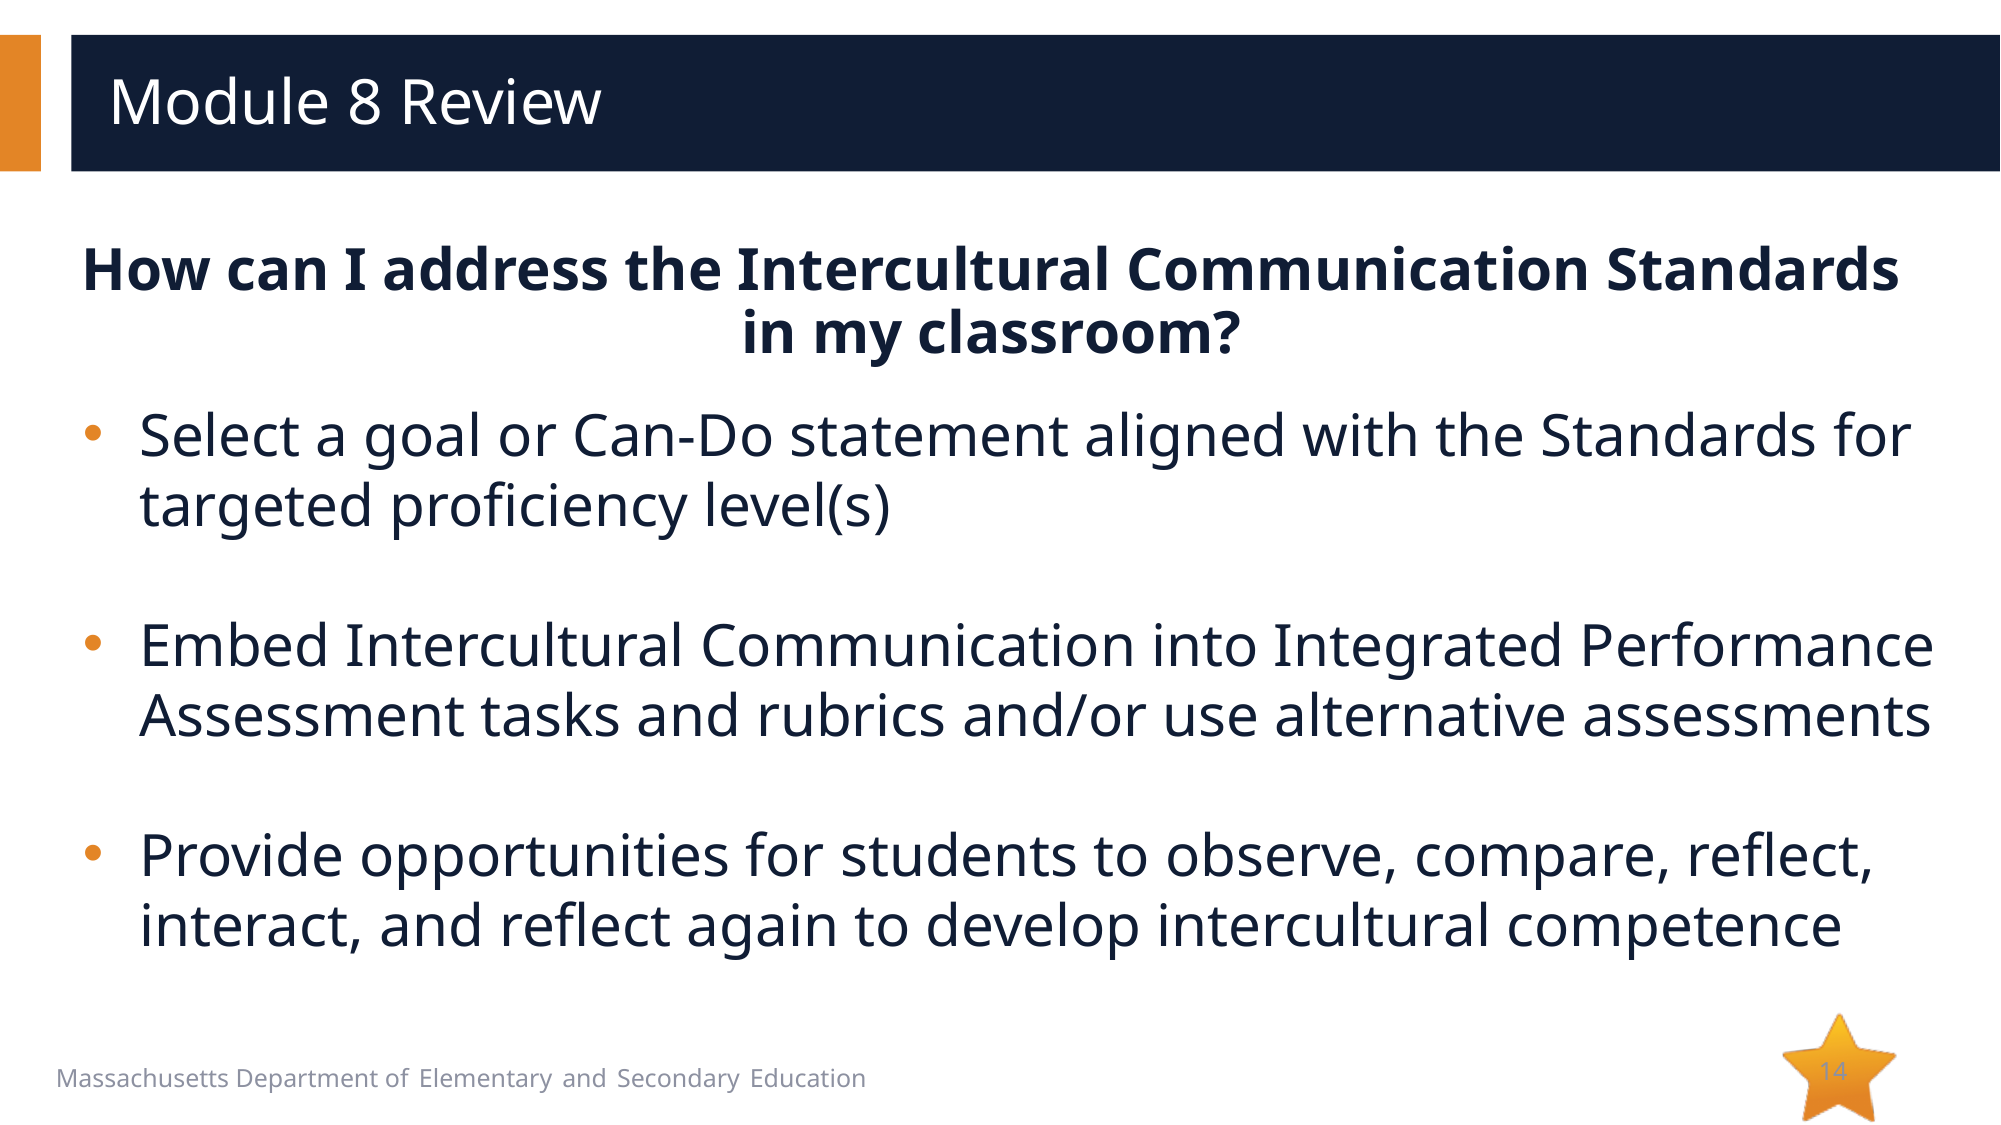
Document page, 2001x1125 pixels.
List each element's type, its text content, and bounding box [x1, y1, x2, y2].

list Select a goal or Can-Do statement aligned with the Standards for targeted proficiency level(s) Embed Intercultural Communication into Integrated Performance Assessment tasks and rubrics and/or use alternative assessments Provide opportunities for students to observe, compare, reflect, interact, and reflect again to develop intercultural competence [67, 390, 1959, 905]
title Module 8 Review [93, 58, 1959, 150]
list How can I address the Intercultural Communication Standards in my classroom? [58, 232, 1924, 308]
picture [1773, 1000, 1909, 1125]
slide_number 14 [1412, 1042, 1863, 1103]
